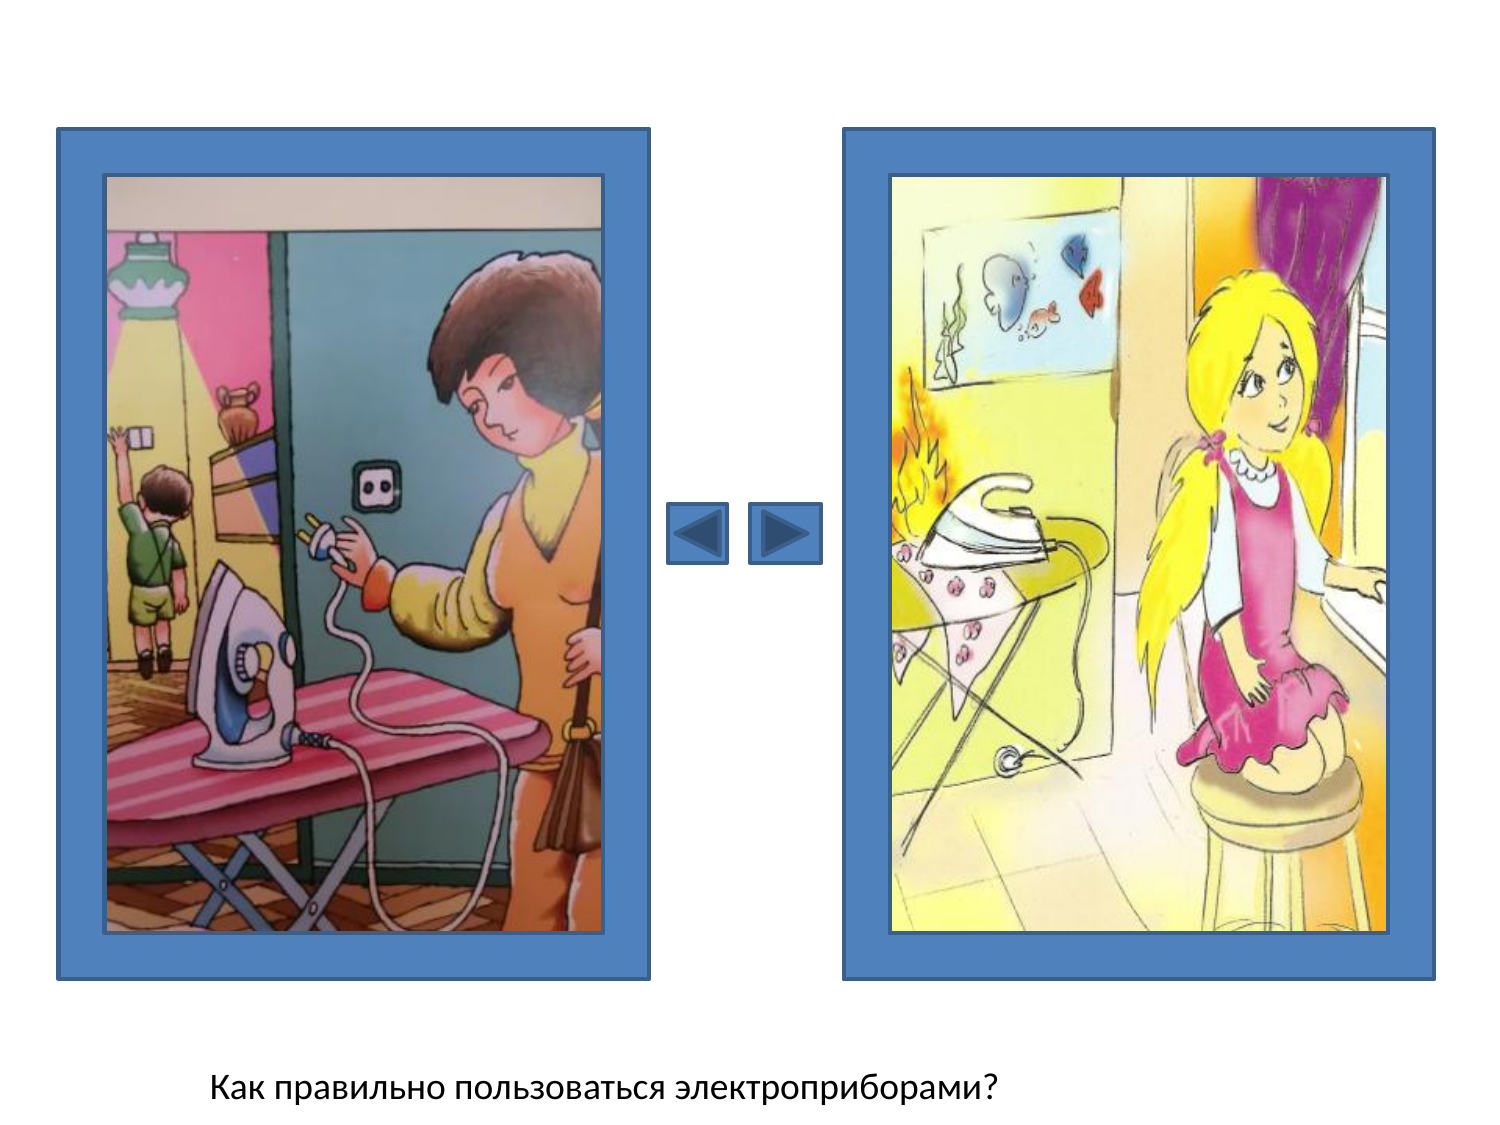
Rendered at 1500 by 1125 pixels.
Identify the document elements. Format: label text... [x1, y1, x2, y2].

text_box [666, 502, 729, 565]
text_box [748, 502, 823, 565]
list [105, 175, 645, 950]
text_box [56, 127, 651, 981]
text_box Как правильно пользоваться электроприборами? [194, 1054, 1081, 1125]
text_box [842, 127, 1436, 981]
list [866, 163, 1411, 938]
